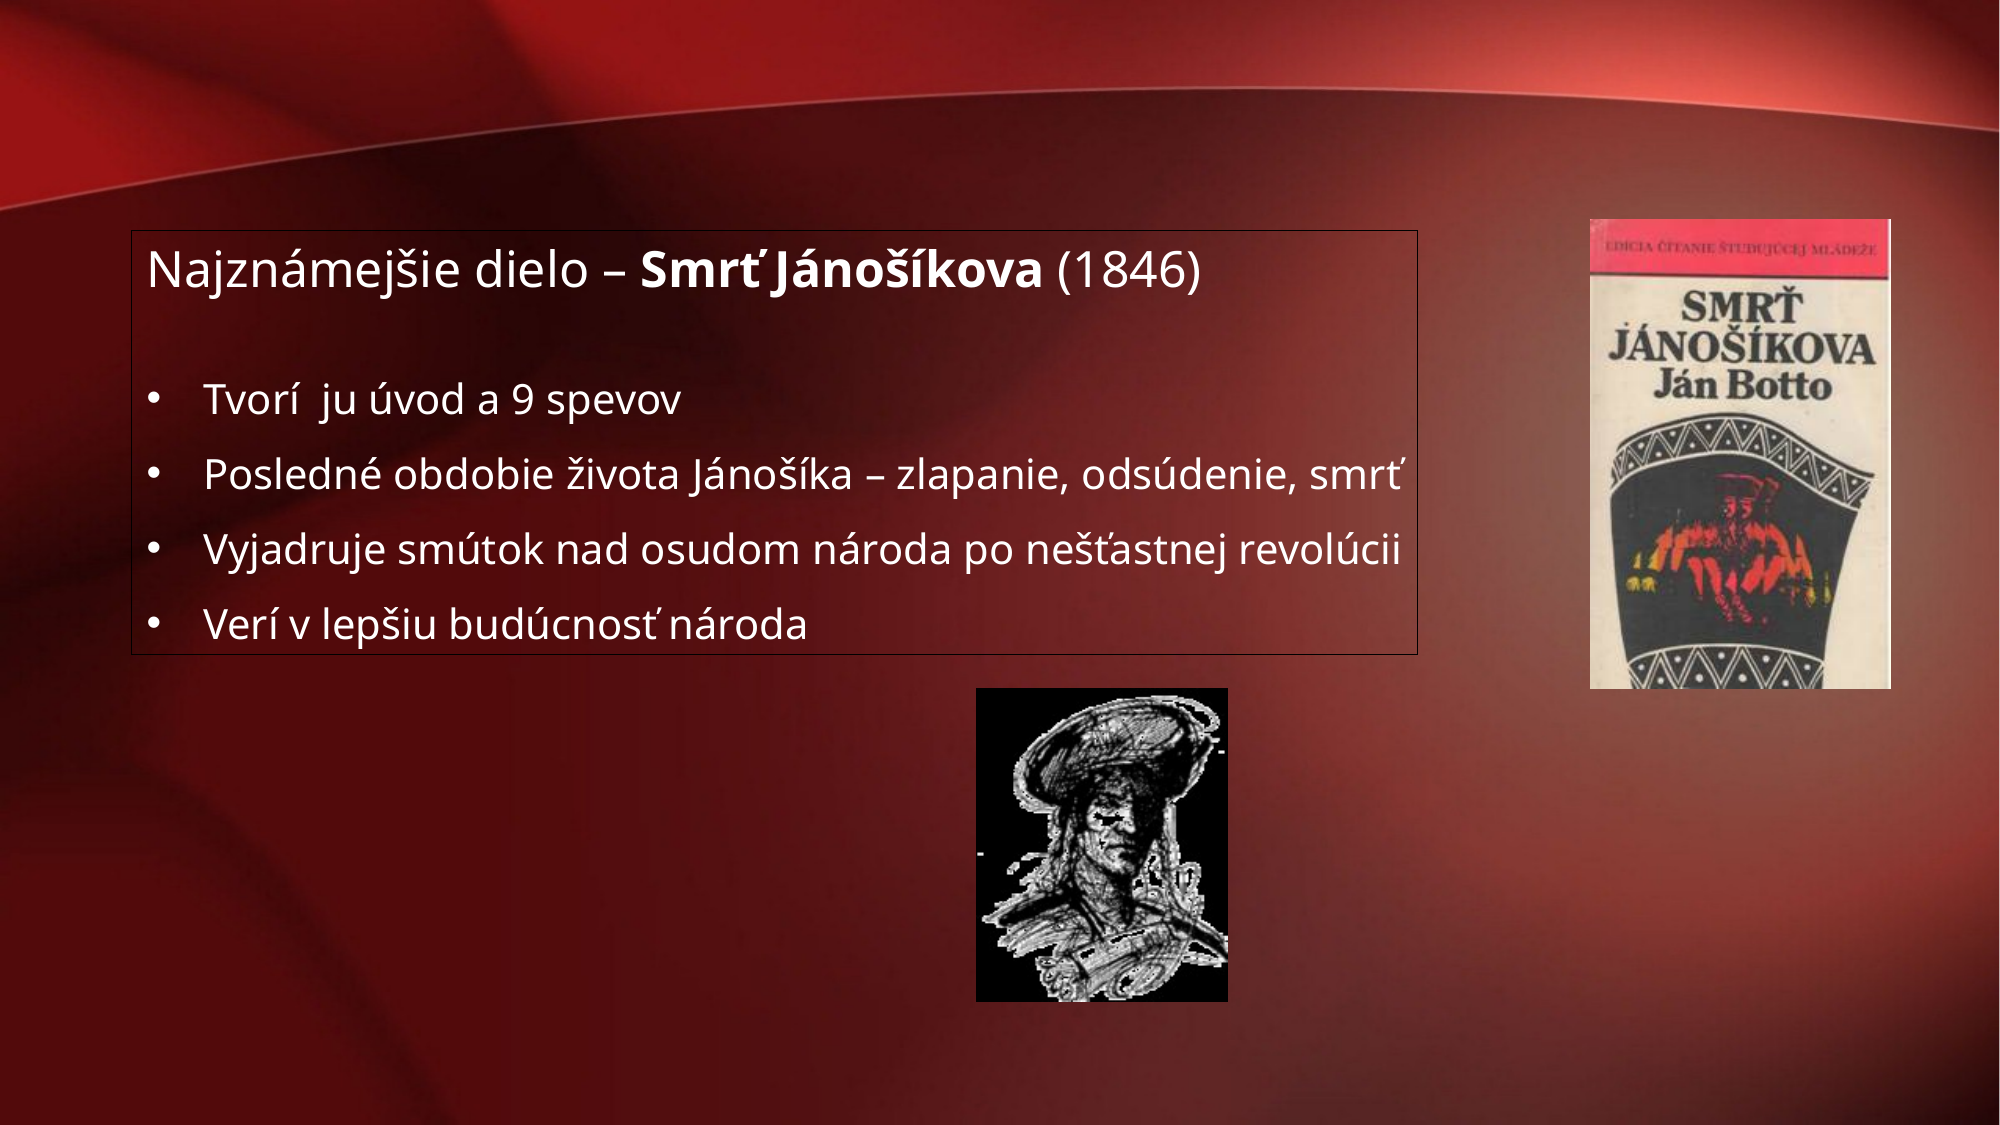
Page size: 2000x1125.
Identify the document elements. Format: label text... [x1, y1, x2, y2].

text_box Najznámejšie dielo – Smrť Jánošíkova (1846) Tvorí ju úvod a 9 spevov Posledné obdobie života Jánošíka – zlapanie, odsúdenie, smrť Vyjadruje smútok nad osudom národa po nešťastnej revolúcii Verí v lepšiu budúcnosť národa [131, 230, 1418, 655]
picture [0, 0, 2000, 1125]
